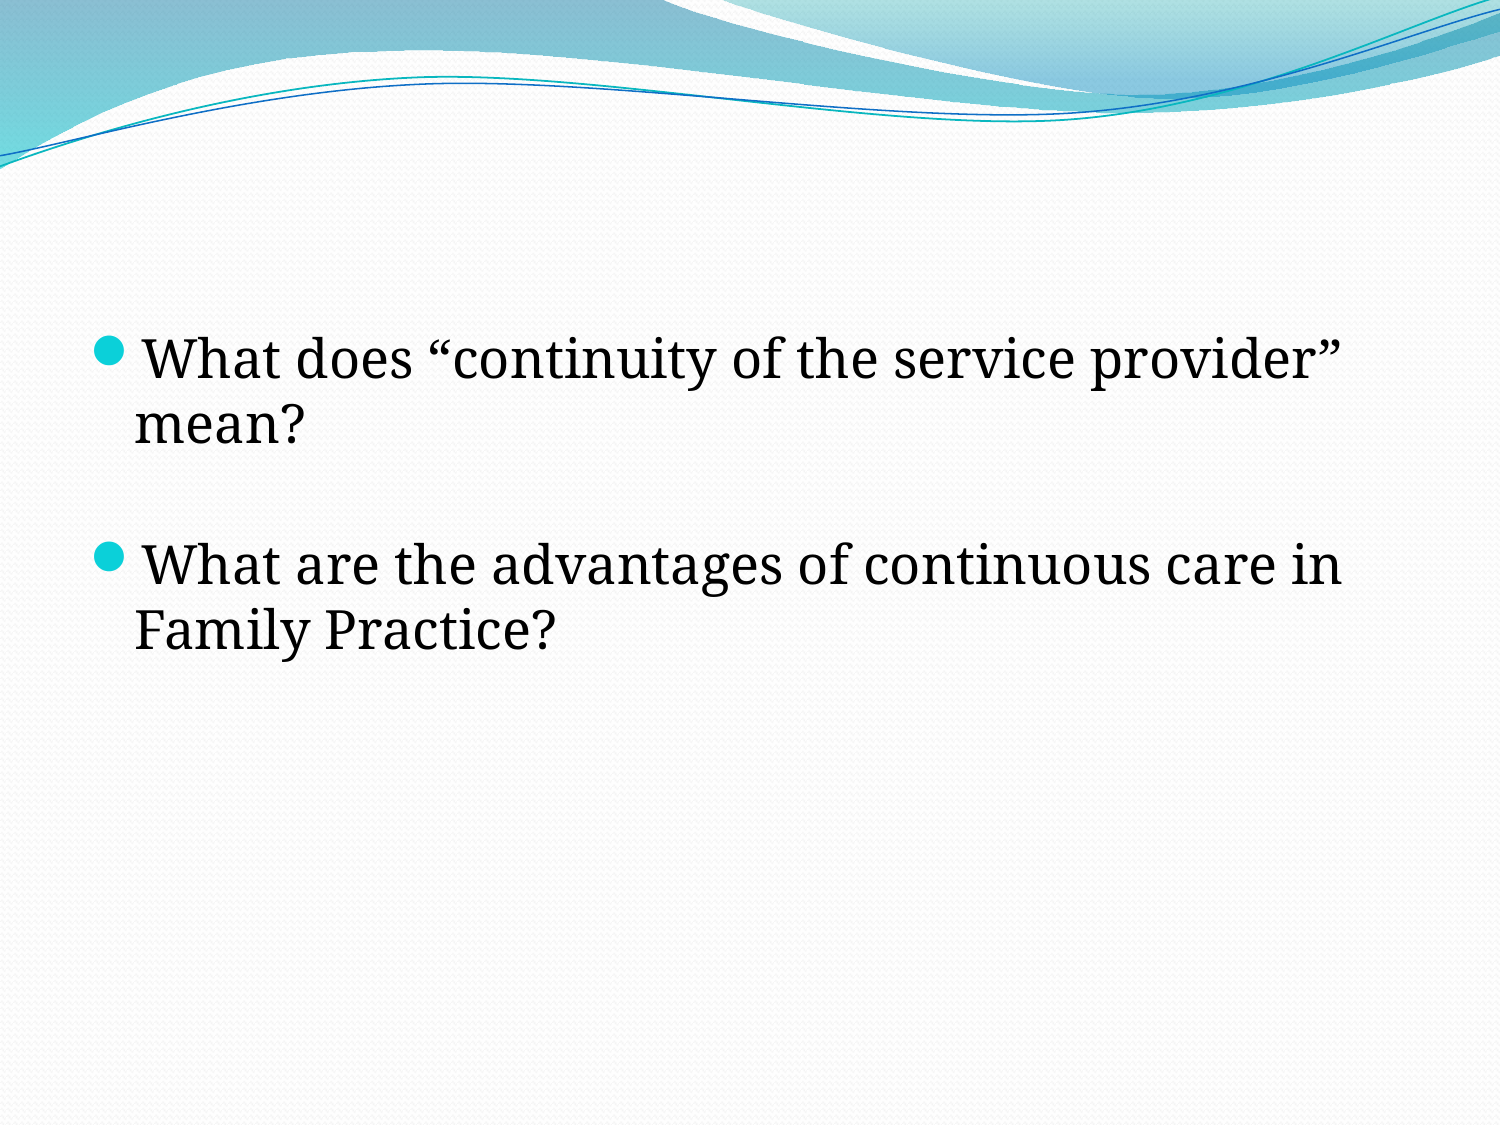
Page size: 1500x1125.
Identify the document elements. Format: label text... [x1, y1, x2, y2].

list What does “continuity of the service provider” mean? What are the advantages of continuous care in Family Practice? [75, 317, 1425, 1038]
